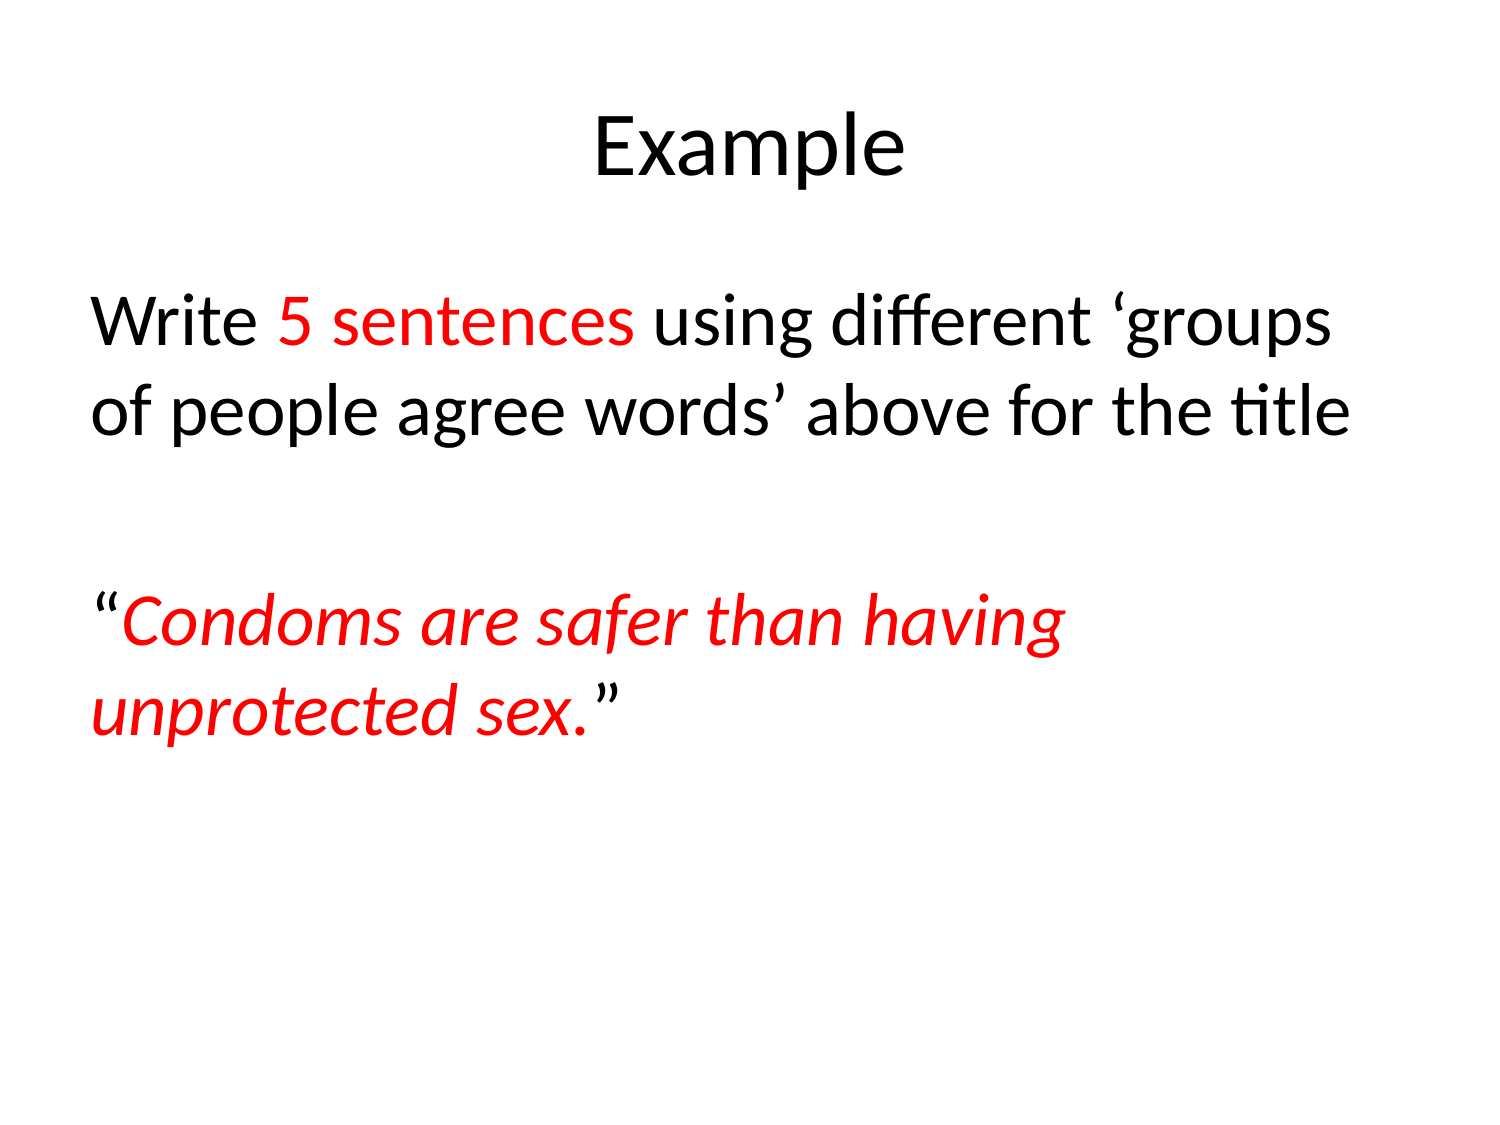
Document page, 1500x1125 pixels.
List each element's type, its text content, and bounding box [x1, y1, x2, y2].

list Write 5 sentences using different ‘groups of people agree words’ above for the title “Condoms are safer than having unprotected sex.” [75, 262, 1425, 1005]
title Example [75, 45, 1425, 233]
